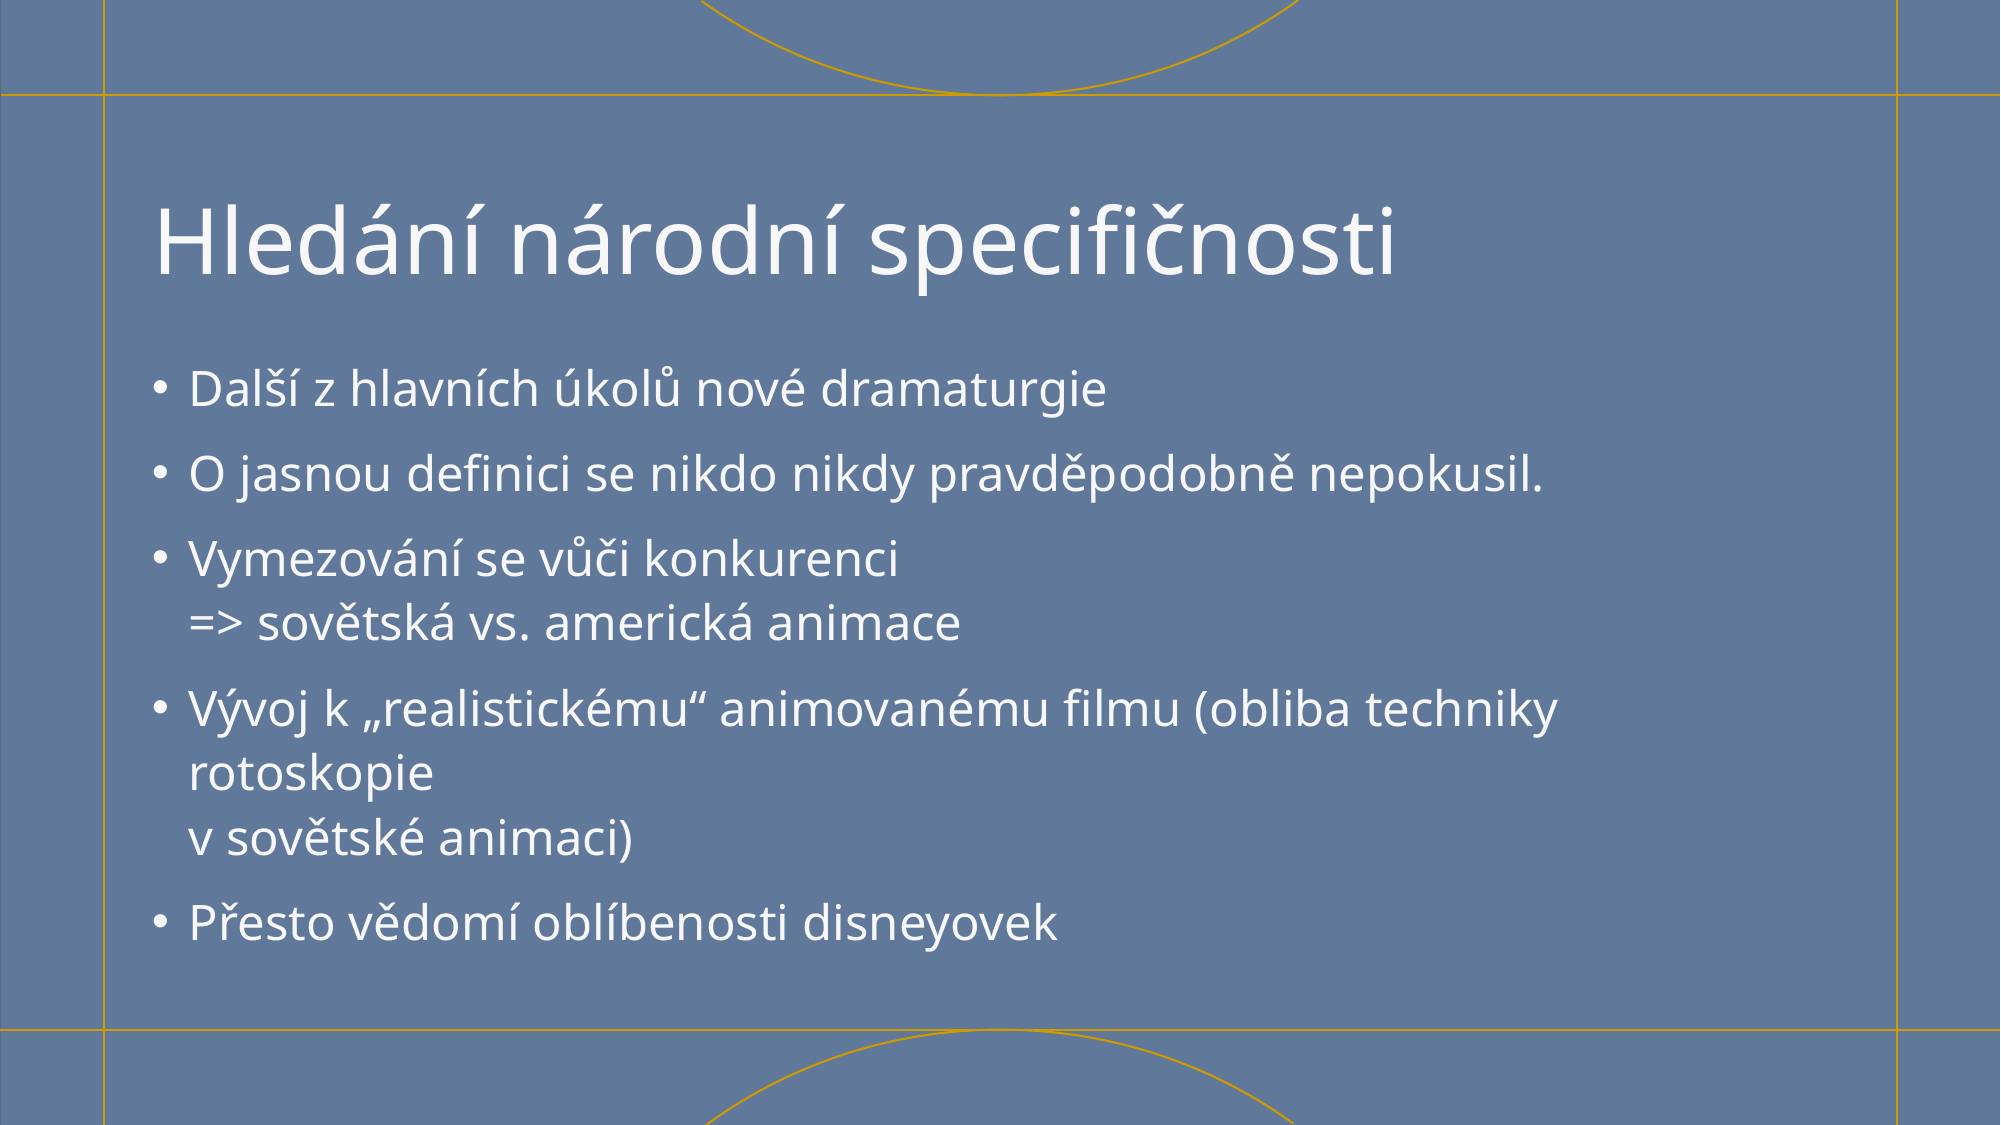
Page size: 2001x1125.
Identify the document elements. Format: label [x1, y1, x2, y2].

text_box [0, 0, 2000, 1125]
